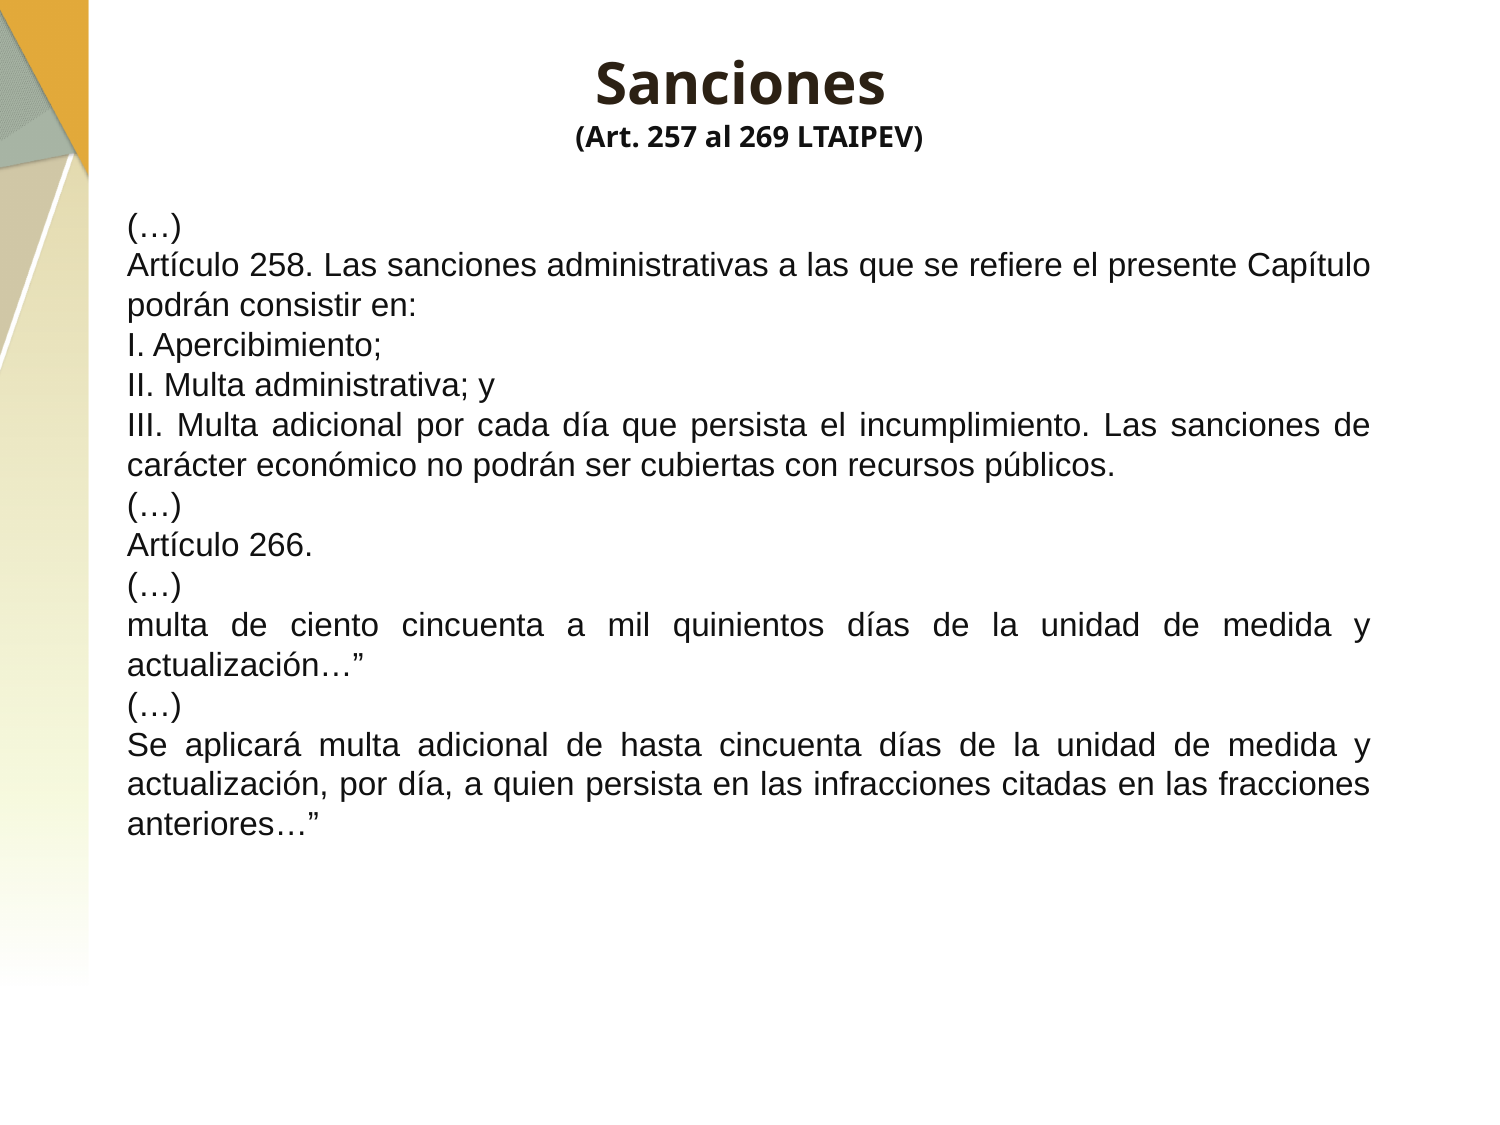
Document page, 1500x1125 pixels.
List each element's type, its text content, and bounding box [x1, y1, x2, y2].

title Sanciones (Art. 257 al 269 LTAIPEV) [112, 30, 1388, 196]
picture [0, 0, 88, 985]
subtitle (…) Artículo 258. Las sanciones administrativas a las que se refiere el presente Capítulo podrán consistir en: I. Apercibimiento; II. Multa administrativa; y III. Multa adicional por cada día que persista el incumplimiento. Las sanciones de carácter económico no podrán ser cubiertas con recursos públicos. (…) Artículo 266. (…) multa de ciento cincuenta a mil quinientos días de la unidad de medida y actualización…” (…) Se aplicará multa adicional de hasta cincuenta días de la unidad de medida y actualización, por día, a quien persista en las infracciones citadas en las fracciones anteriores…” [112, 196, 1388, 858]
